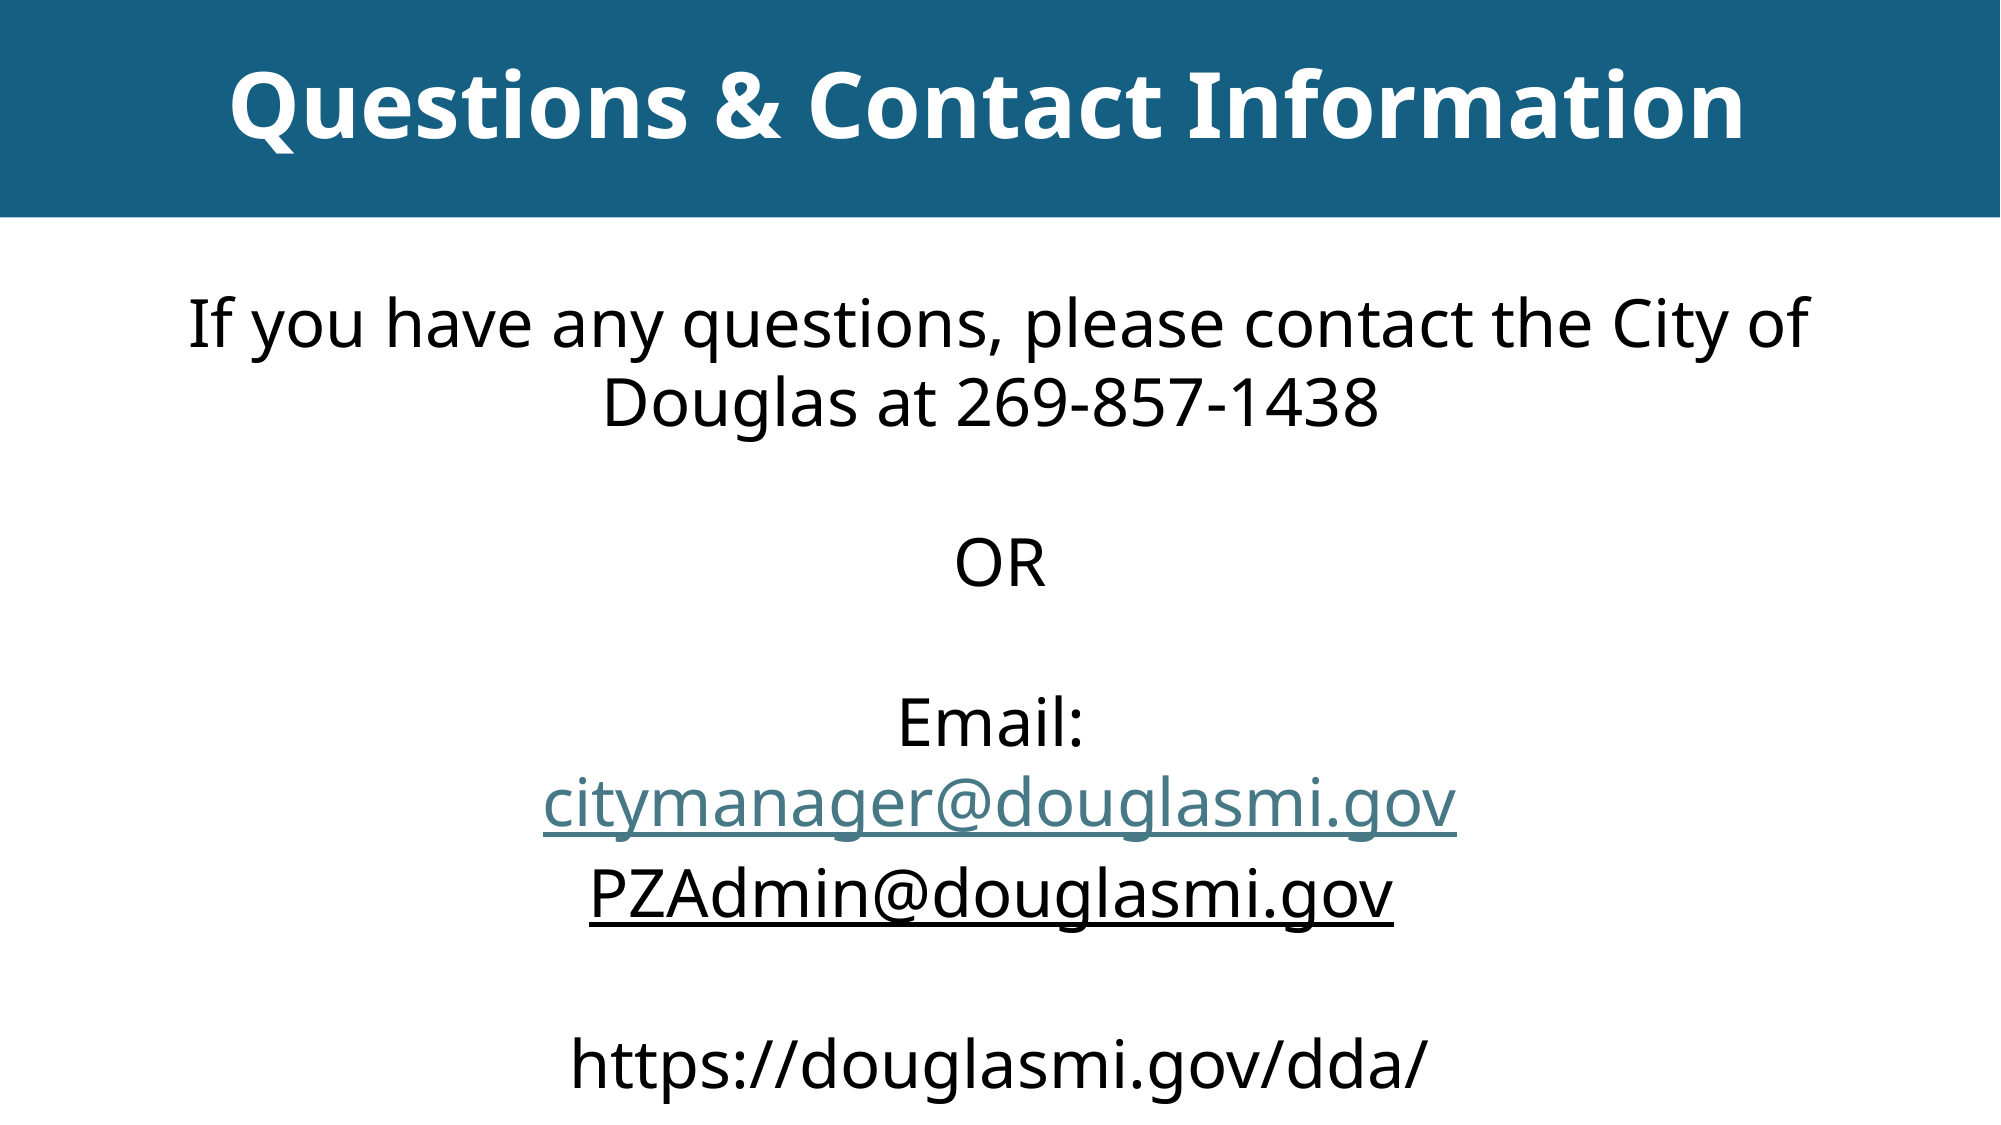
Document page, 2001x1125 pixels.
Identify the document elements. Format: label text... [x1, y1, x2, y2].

text_box If you have any questions, please contact the City of Douglas at 269-857-1438 OR Email: citymanager@douglasmi.gov PZAdmin@douglasmi.gov https://douglasmi.gov/dda/ [91, 272, 1909, 1125]
title Questions & Contact Information [0, 0, 2000, 218]
